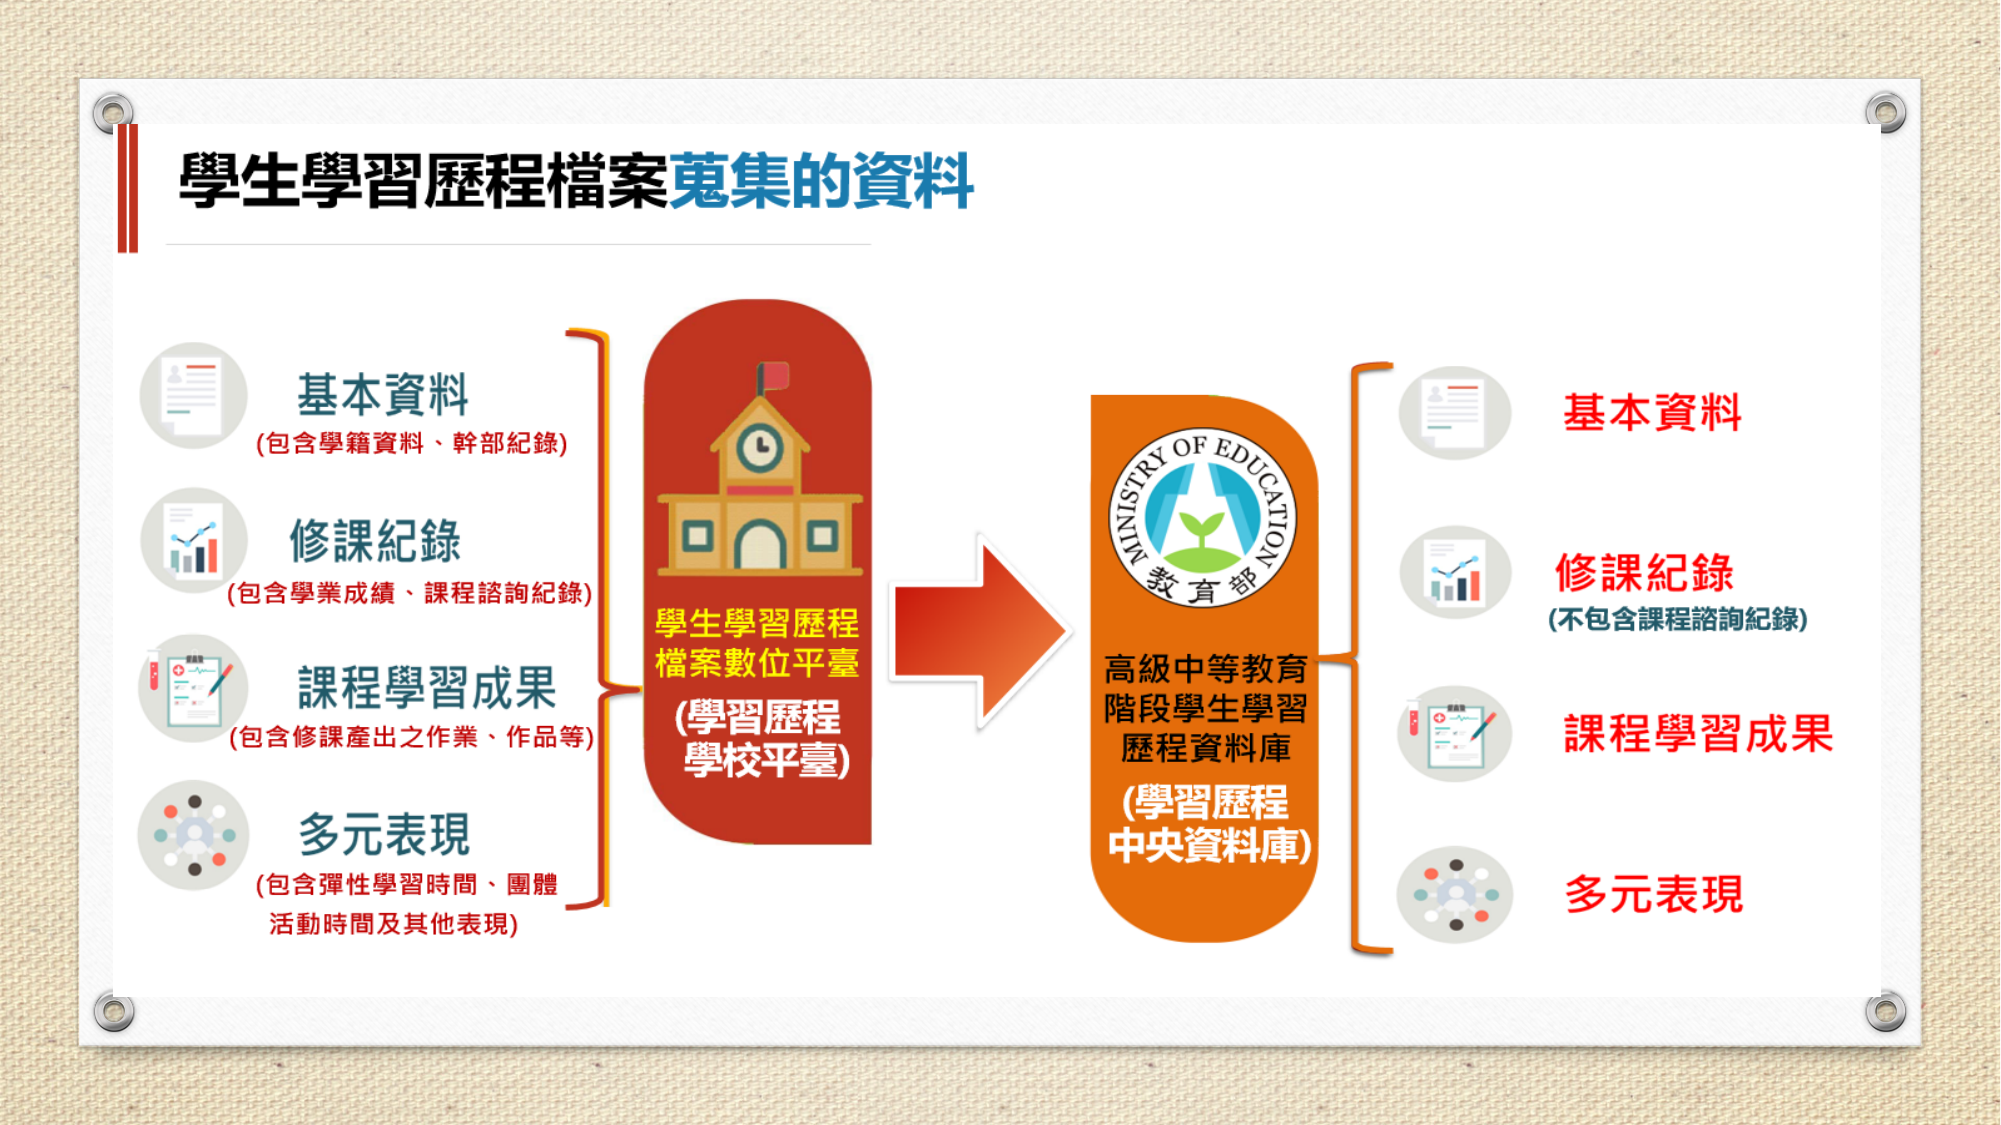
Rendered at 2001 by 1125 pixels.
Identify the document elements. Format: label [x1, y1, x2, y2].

picture [0, 0, 2001, 1125]
list [112, 123, 1881, 997]
